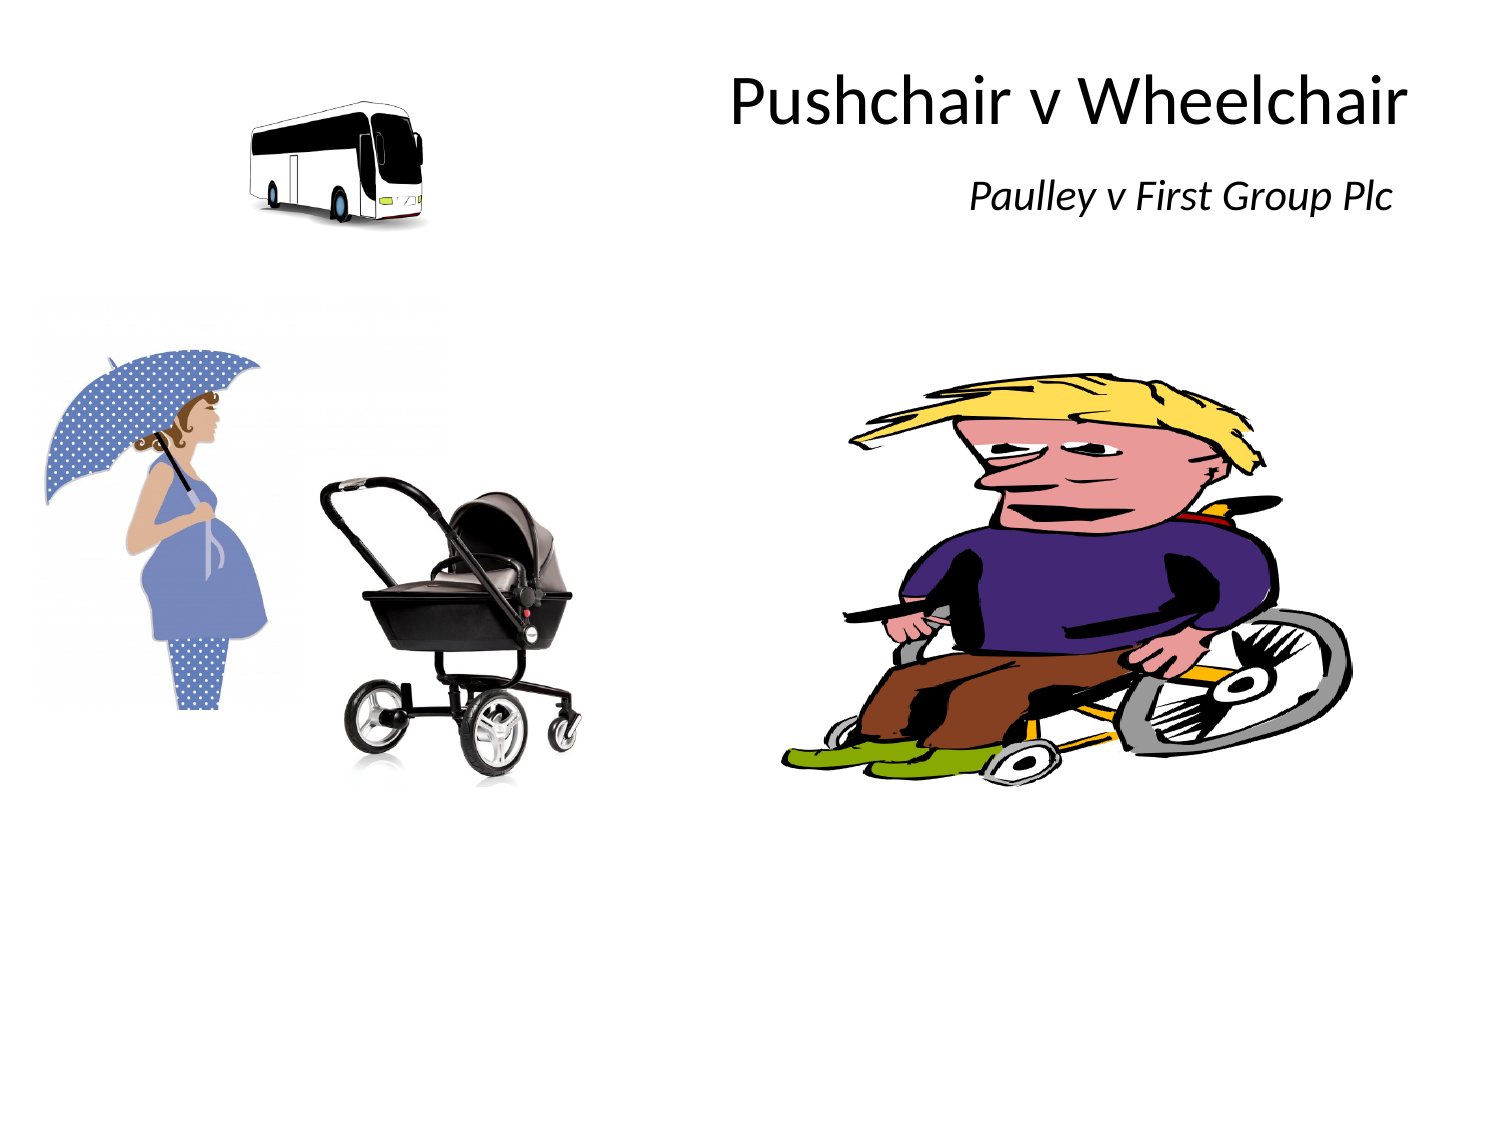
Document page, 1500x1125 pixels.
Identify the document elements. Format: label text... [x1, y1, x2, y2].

picture [780, 373, 1353, 788]
picture [249, 101, 432, 232]
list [36, 302, 444, 710]
picture [298, 455, 597, 788]
title Pushchair v Wheelchair Paulley v First Group Plc [75, 45, 1425, 233]
